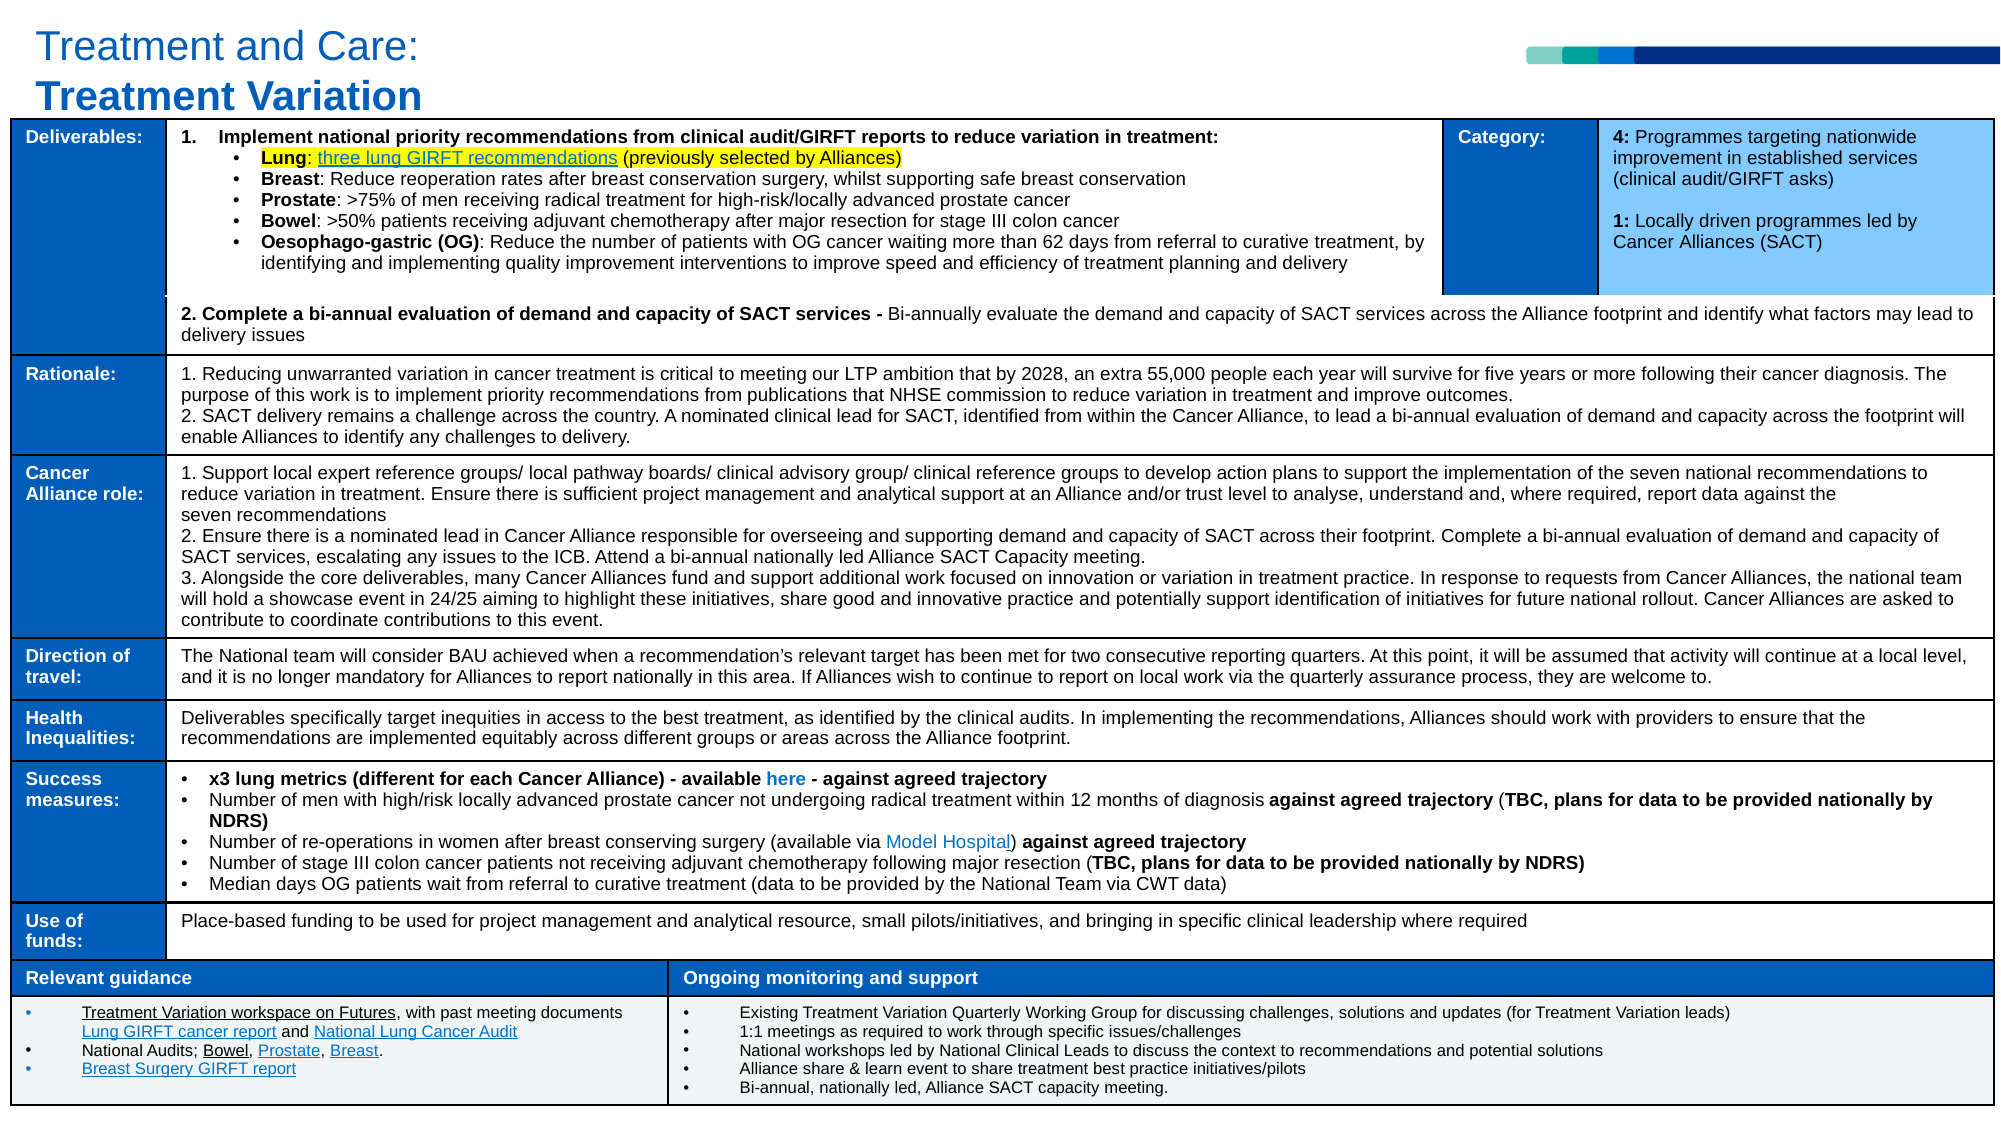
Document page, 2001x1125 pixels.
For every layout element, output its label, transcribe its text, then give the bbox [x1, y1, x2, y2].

table_cell Ongoing monitoring and support [669, 961, 1993, 995]
picture [1513, 41, 2001, 71]
table_cell Deliverables specifically target inequities in access to the best treatment, as identified by the clinical audits. In implementing the recommendations, Alliances should work with providers to ensure that the recommendations are implemented equitably across different groups or areas across the Alliance footprint. [167, 701, 1993, 760]
table_cell 1. Support local expert reference groups/ local pathway boards/ clinical advisory group/ clinical reference groups to develop action plans to support the implementation of the seven national recommendations to reduce variation in treatment. Ensure there is sufficient project management and analytical support at an Alliance and/or trust level to analyse, understand and, where required, report data against the seven recommendations 2. Ensure there is a nominated lead in Cancer Alliance responsible for overseeing and supporting demand and capacity of SACT across their footprint. Complete a bi-annual evaluation of demand and capacity of SACT services, escalating any issues to the ICB. Attend a bi-annual nationally led Alliance SACT Capacity meeting. 3. Alongside the core deliverables, many Cancer Alliances fund and support additional work focused on innovation or variation in treatment practice. In response to requests from Cancer Alliances, the national team will hold a showcase event in 24/25 aiming to highlight these initiatives, share good and innovative practice and potentially support identification of initiatives for future national rollout. Cancer Alliances are asked to contribute to coordinate contributions to this event. [167, 456, 1993, 637]
table_cell x3 lung metrics (different for each Cancer Alliance) - available here - against agreed trajectory Number of men with high/risk locally advanced prostate cancer not undergoing radical treatment within 12 months of diagnosis against agreed trajectory (TBC, plans for data to be provided nationally by NDRS) Number of re-operations in women after breast conserving surgery (available via Model Hospital) against agreed trajectory Number of stage III colon cancer patients not receiving adjuvant chemotherapy following major resection (TBC, plans for data to be provided nationally by NDRS) Median days OG patients wait from referral to curative treatment (data to be provided by the National Team via CWT data) [167, 762, 1993, 901]
table_cell Relevant guidance [12, 961, 667, 995]
table_cell Existing Treatment Variation Quarterly Working Group for discussing challenges, solutions and updates (for Treatment Variation leads) 1:1 meetings as required to work through specific issues/challenges National workshops led by National Clinical Leads to discuss the context to recommendations and potential solutions Alliance share & learn event to share treatment best practice initiatives/pilots Bi-annual, nationally led, Alliance SACT capacity meeting. [669, 997, 1993, 1104]
table_cell Health Inequalities: [12, 701, 165, 760]
table_cell Success measures: [12, 762, 165, 901]
table_cell Cancer Alliance role: [12, 456, 165, 637]
table_cell 1. Reducing unwarranted variation in cancer treatment is critical to meeting our LTP ambition that by 2028, an extra 55,000 people each year will survive for five years or more following their cancer diagnosis. The purpose of this work is to implement priority recommendations from publications that NHSE commission to reduce variation in treatment and improve outcomes. 2. SACT delivery remains a challenge across the country. A nominated clinical lead for SACT, identified from within the Cancer Alliance, to lead a bi-annual evaluation of demand and capacity across the footprint will enable Alliances to identify any challenges to delivery. [167, 356, 1993, 454]
table_cell The National team will consider BAU achieved when a recommendation’s relevant target has been met for two consecutive reporting quarters. At this point, it will be assumed that activity will continue at a local level, and it is no longer mandatory for Alliances to report nationally in this area. If Alliances wish to continue to report on local work via the quarterly assurance process, they are welcome to. [167, 639, 1993, 699]
table_header Category: [1444, 120, 1597, 295]
table_cell Rationale: [12, 356, 165, 454]
table_cell Use of funds: [12, 904, 165, 959]
table_cell 2. Complete a bi-annual evaluation of demand and capacity of SACT services - Bi-annually evaluate the demand and capacity of SACT services across the Alliance footprint and identify what factors may lead to delivery issues [167, 297, 1993, 354]
table_cell Direction of travel: [12, 639, 165, 699]
table_cell Treatment Variation workspace on Futures, with past meeting documents Lung GIRFT cancer report and National Lung Cancer Audit National Audits; Bowel, Prostate, Breast. Breast Surgery GIRFT report [12, 997, 667, 1104]
table_cell Place-based funding to be used for project management and analytical resource, small pilots/initiatives, and bringing in specific clinical leadership where required [167, 904, 1993, 959]
table_header 4: Programmes targeting nationwide improvement in established services (clinical audit/GIRFT asks) 1: Locally driven programmes led by Cancer Alliances (SACT) [1599, 120, 1993, 295]
table_header Deliverables: [12, 120, 165, 354]
table_header Implement national priority recommendations from clinical audit/GIRFT reports to reduce variation in treatment: Lung: three lung GIRFT recommendations (previously selected by Alliances) Breast: Reduce reoperation rates after breast conservation surgery, whilst supporting safe breast conservation Prostate: >75% of men receiving radical treatment for high-risk/locally advanced prostate cancer Bowel: >50% patients receiving adjuvant chemotherapy after major resection for stage III colon cancer Oesophago-gastric (OG): Reduce the number of patients with OG cancer waiting more than 62 days from referral to curative treatment, by identifying and implementing quality improvement interventions to improve speed and efficiency of treatment planning and delivery [167, 120, 1442, 295]
title Treatment and Care: Treatment Variation [35, 11, 1413, 118]
